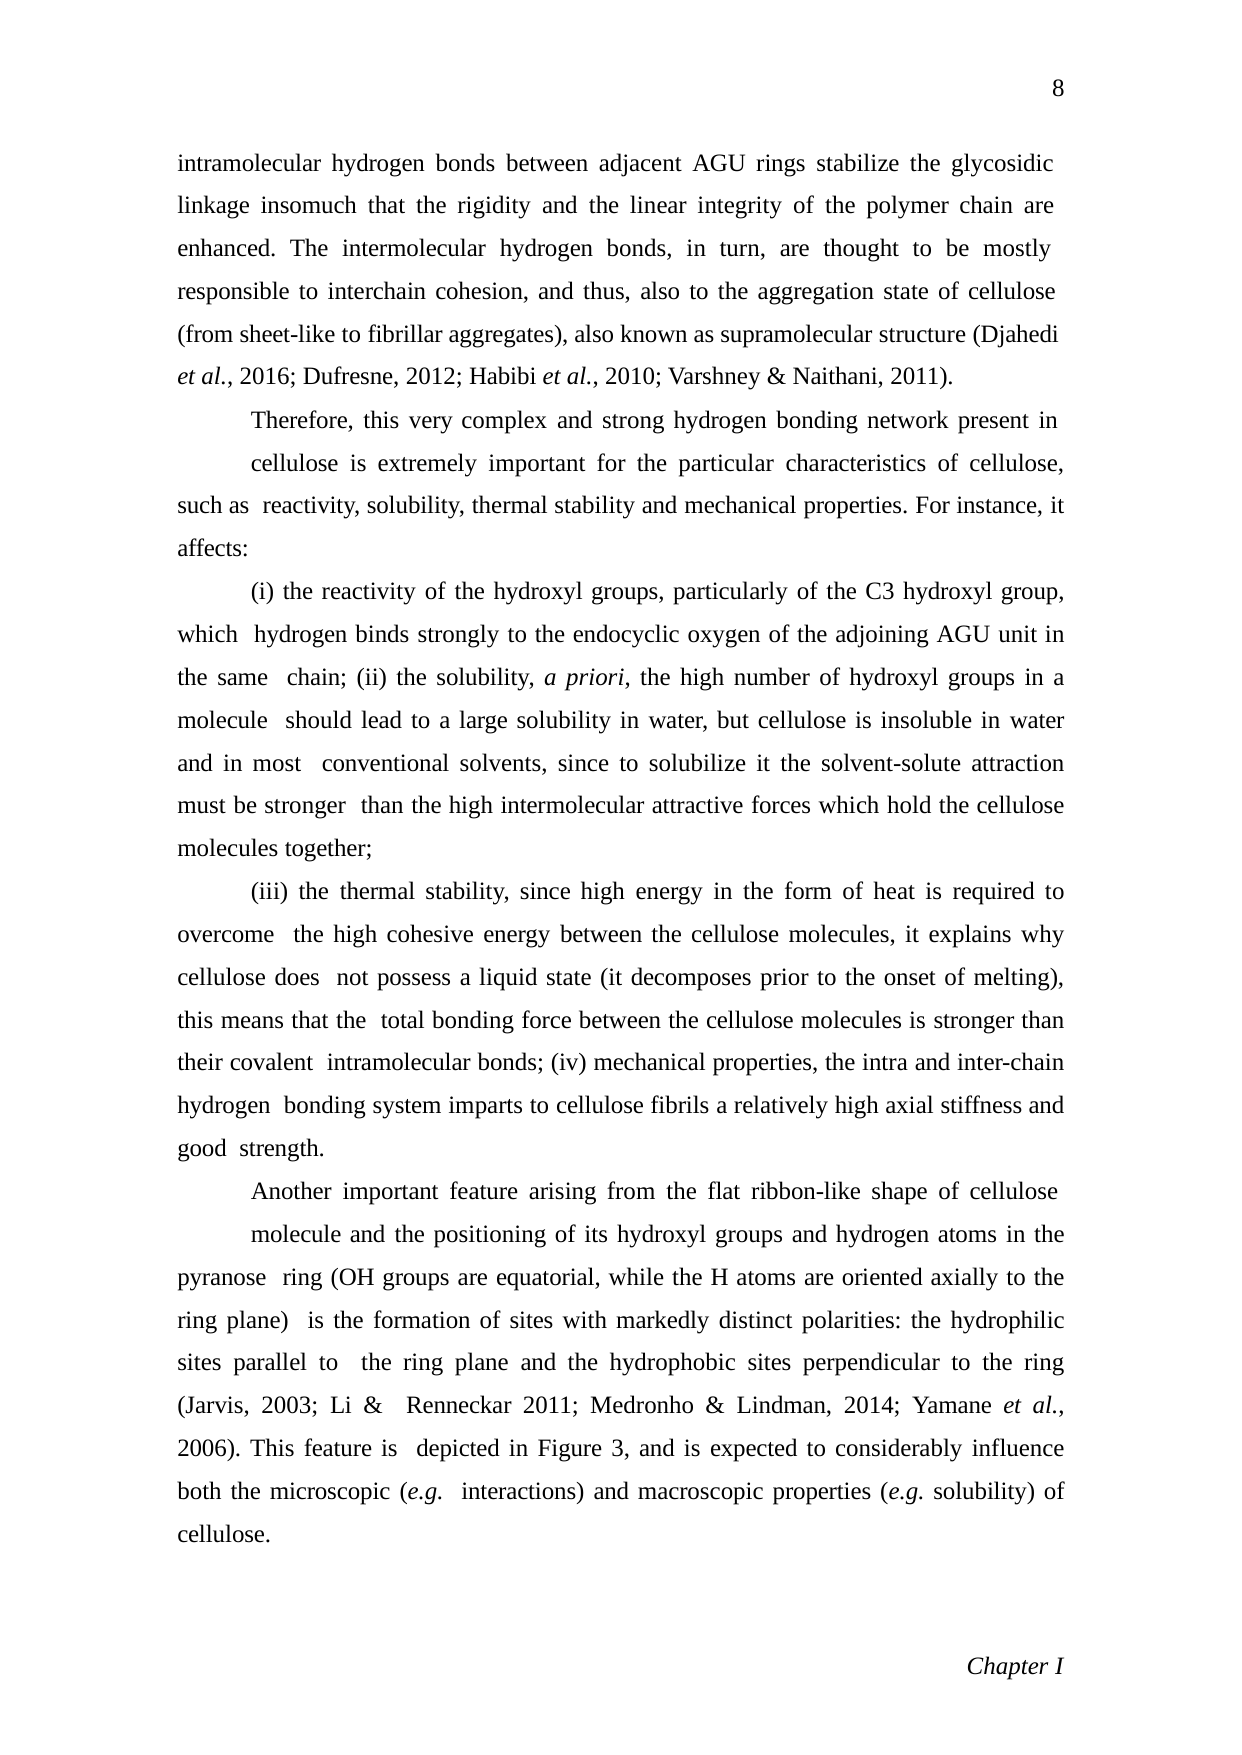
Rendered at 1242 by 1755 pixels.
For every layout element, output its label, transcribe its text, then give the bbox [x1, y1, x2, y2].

text_box Chapter I [964, 1653, 1066, 1680]
text_box 8 intramolecular hydrogen bonds between adjacent AGU rings stabilize the glycosidic linkage insomuch that the rigidity and the linear integrity of the polymer chain are enhanced. The intermolecular hydrogen bonds, in turn, are thought to be mostly responsible to interchain cohesion, and thus, also to the aggregation state of cellulose (from sheet-like to fibrillar aggregates), also known as supramolecular structure (Djahedi et al., 2016; Dufresne, 2012; Habibi et al., 2010; Varshney & Naithani, 2011). Therefore, this very complex and strong hydrogen bonding network present in cellulose is extremely important for the particular characteristics of cellulose, such as reactivity, solubility, thermal stability and mechanical properties. For instance, it affects: (i) the reactivity of the hydroxyl groups, particularly of the C3 hydroxyl group, which hydrogen binds strongly to the endocyclic oxygen of the adjoining AGU unit in the same chain; (ii) the solubility, a priori, the high number of hydroxyl groups in a molecule should lead to a large solubility in water, but cellulose is insoluble in water and in most conventional solvents, since to solubilize it the solvent-solute attraction must be stronger than the high intermolecular attractive forces which hold the cellulose molecules together; (iii) the thermal stability, since high energy in the form of heat is required to overcome the high cohesive energy between the cellulose molecules, it explains why cellulose does not possess a liquid state (it decomposes prior to the onset of melting), this means that the total bonding force between the cellulose molecules is stronger than their covalent intramolecular bonds; (iv) mechanical properties, the intra and inter-chain hydrogen bonding system imparts to cellulose fibrils a relatively high axial stiffness and good strength. Another important feature arising from the flat ribbon-like shape of cellulose molecule and the positioning of its hydroxyl groups and hydrogen atoms in the pyranose ring (OH groups are equatorial, while the H atoms are oriented axially to the ring plane) is the formation of sites with markedly distinct polarities: the hydrophilic sites parallel to the ring plane and the hydrophobic sites perpendicular to the ring (Jarvis, 2003; Li & Renneckar 2011; Medronho & Lindman, 2014; Yamane et al., 2006). This feature is depicted in Figure 3, and is expected to considerably influence both the microscopic (e.g. interactions) and macroscopic properties (e.g. solubility) of cellulose. [175, 69, 1066, 1548]
